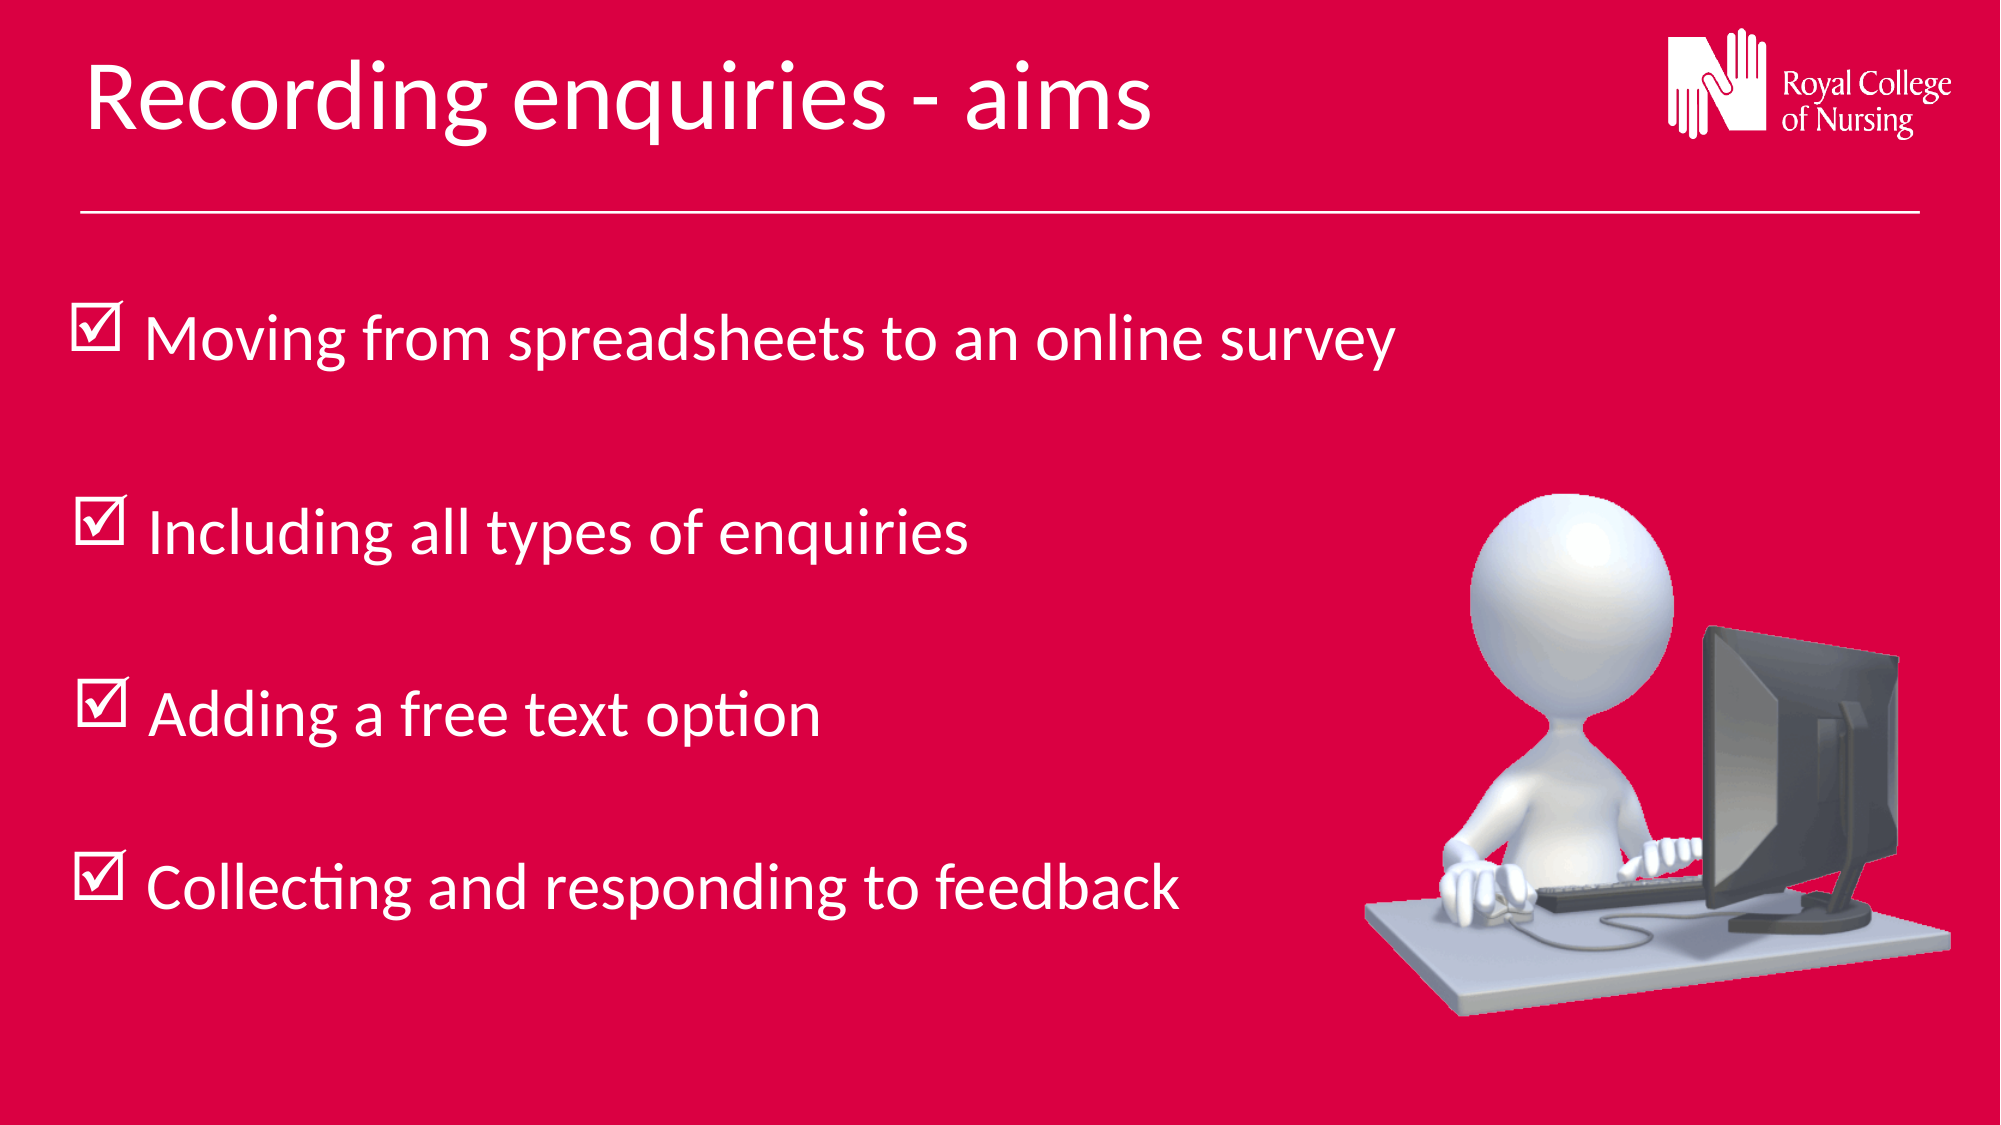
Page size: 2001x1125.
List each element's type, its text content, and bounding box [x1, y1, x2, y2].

text_box Adding a free text option [57, 671, 1275, 772]
picture [1668, 28, 1951, 140]
list Recording enquiries - aims [69, 35, 1872, 200]
picture [0, 0, 2000, 222]
text_box Collecting and responding to feedback [55, 844, 1217, 945]
text_box Moving from spreadsheets to an online survey [51, 295, 1942, 396]
picture [1359, 452, 1958, 1051]
text_box Including all types of enquiries [55, 489, 1359, 590]
